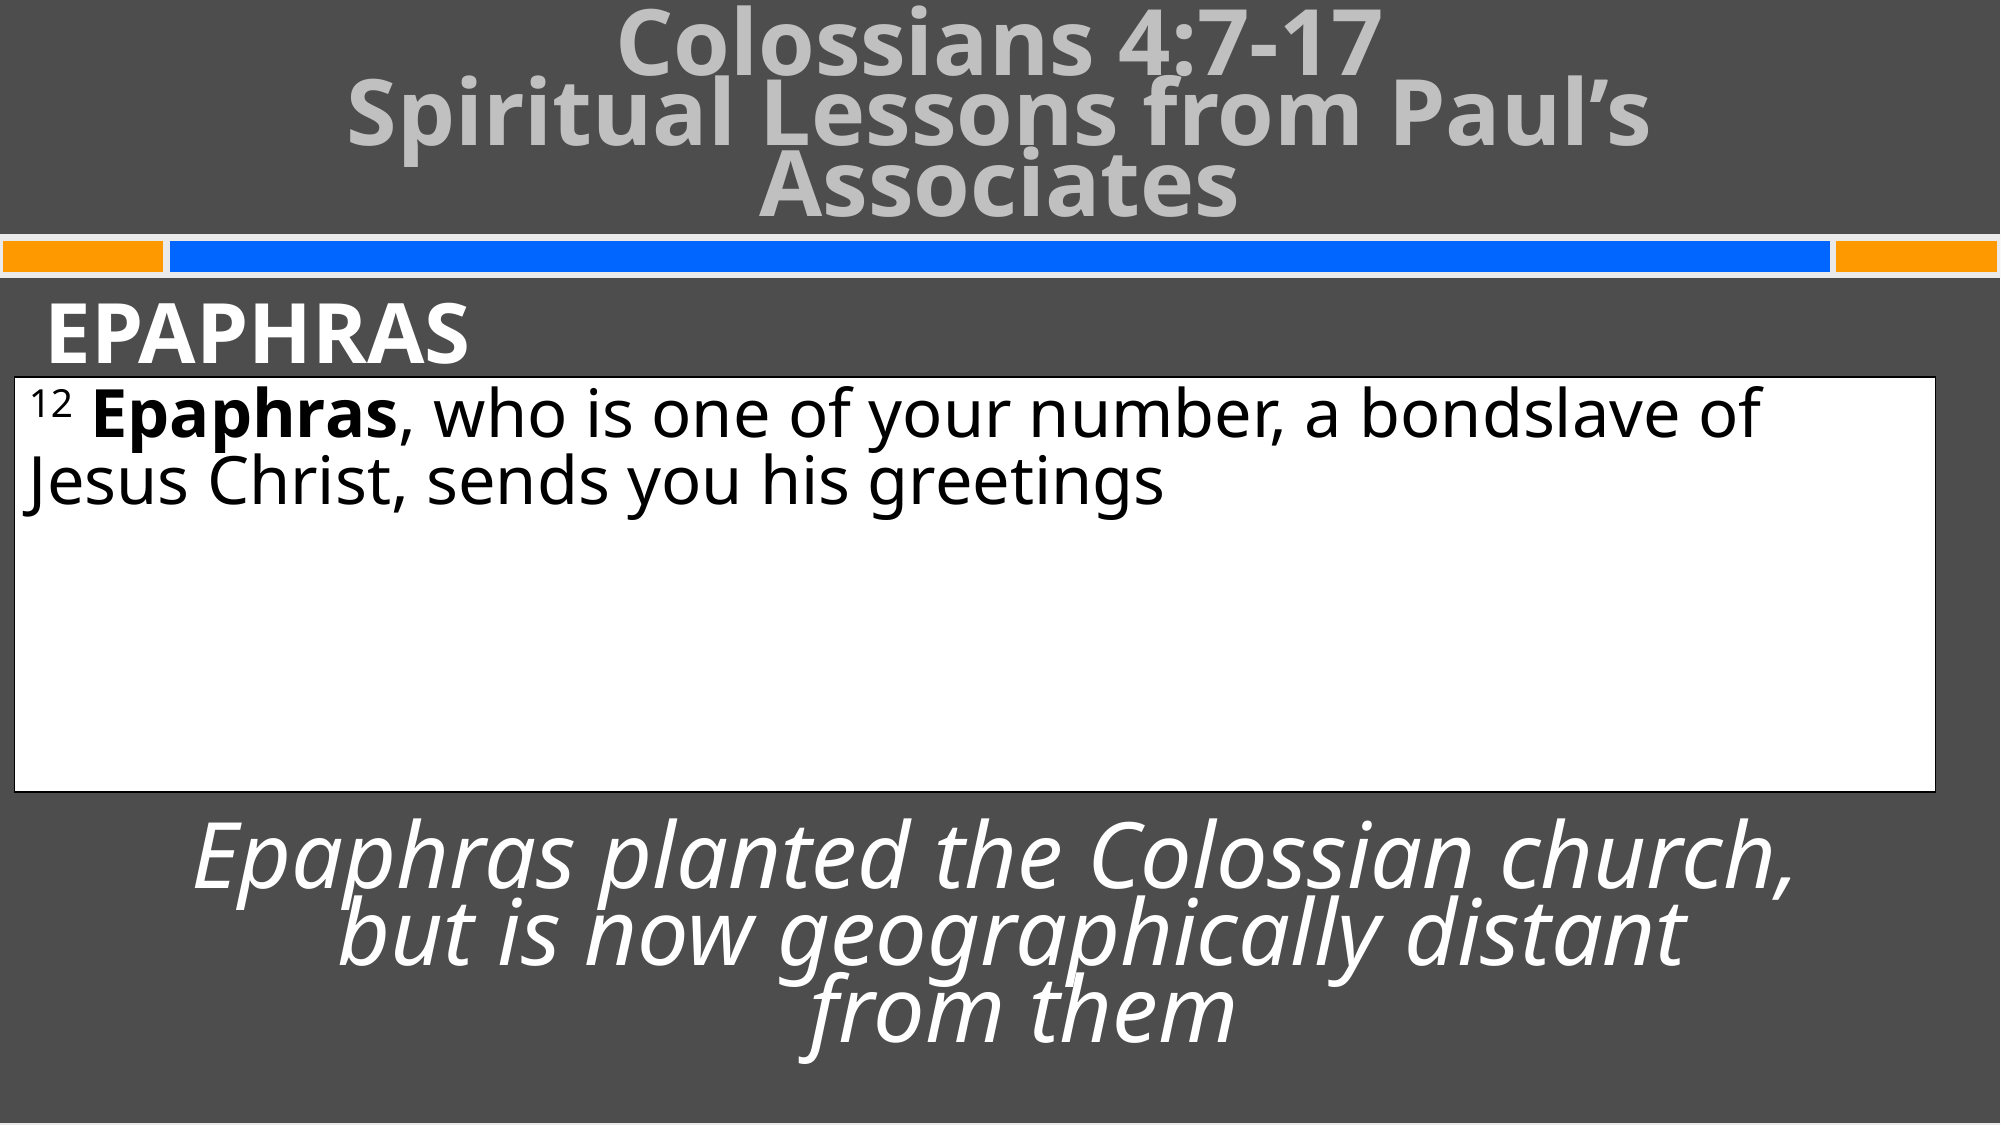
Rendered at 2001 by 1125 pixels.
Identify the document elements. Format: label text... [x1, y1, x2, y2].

list EPAPHRAS Epaphras planted the Colossian church, but is now geographically distant from them [29, 299, 1964, 1101]
title Colossians 4:7-17 Spiritual Lessons from Paul’s Associates [99, 44, 1901, 213]
text_box 12 Epaphras, who is one of your number, a bondslave of Jesus Christ, sends you his greetings, always laboring earnestly for you in his prayers, that you may stand perfect and fully assured in all the will of God. 13 For I testify for him that he has a deep concern for you and for those who are in Laodicea and Hierapolis. [14, 377, 1936, 792]
